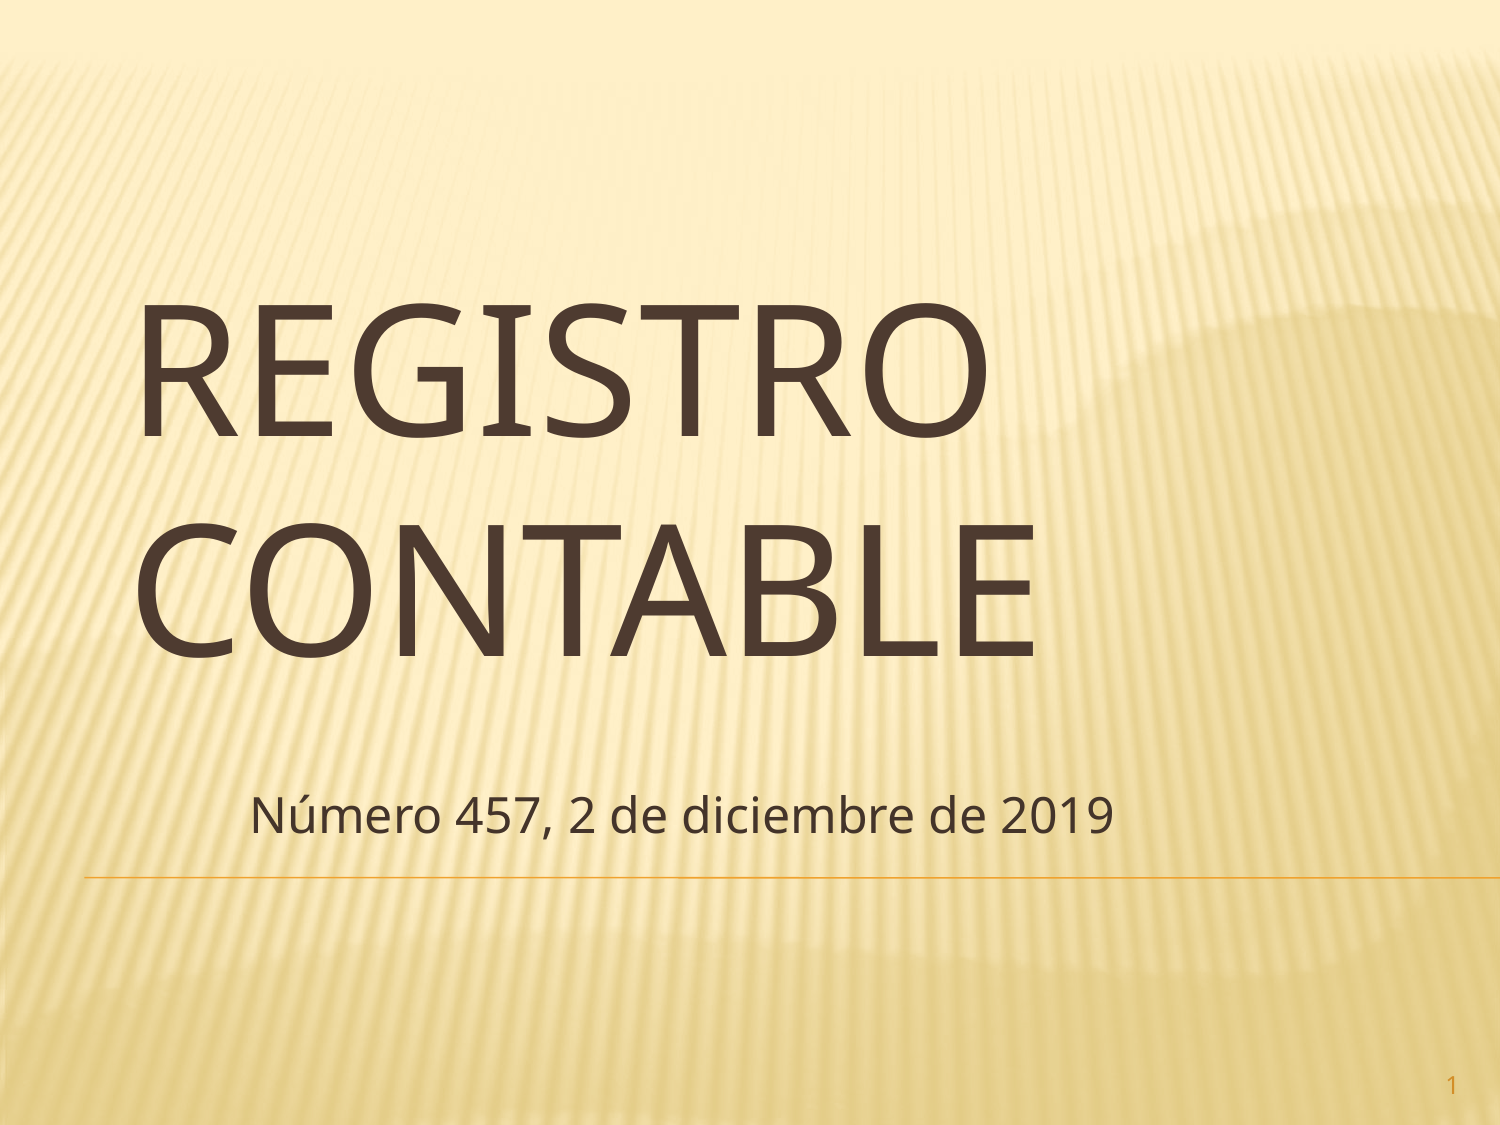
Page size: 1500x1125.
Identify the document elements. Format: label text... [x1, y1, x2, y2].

subtitle Número 457, 2 de diciembre de 2019 [234, 750, 1285, 851]
title Registro contable [112, 246, 1388, 704]
slide_number 1 [1350, 1061, 1475, 1103]
